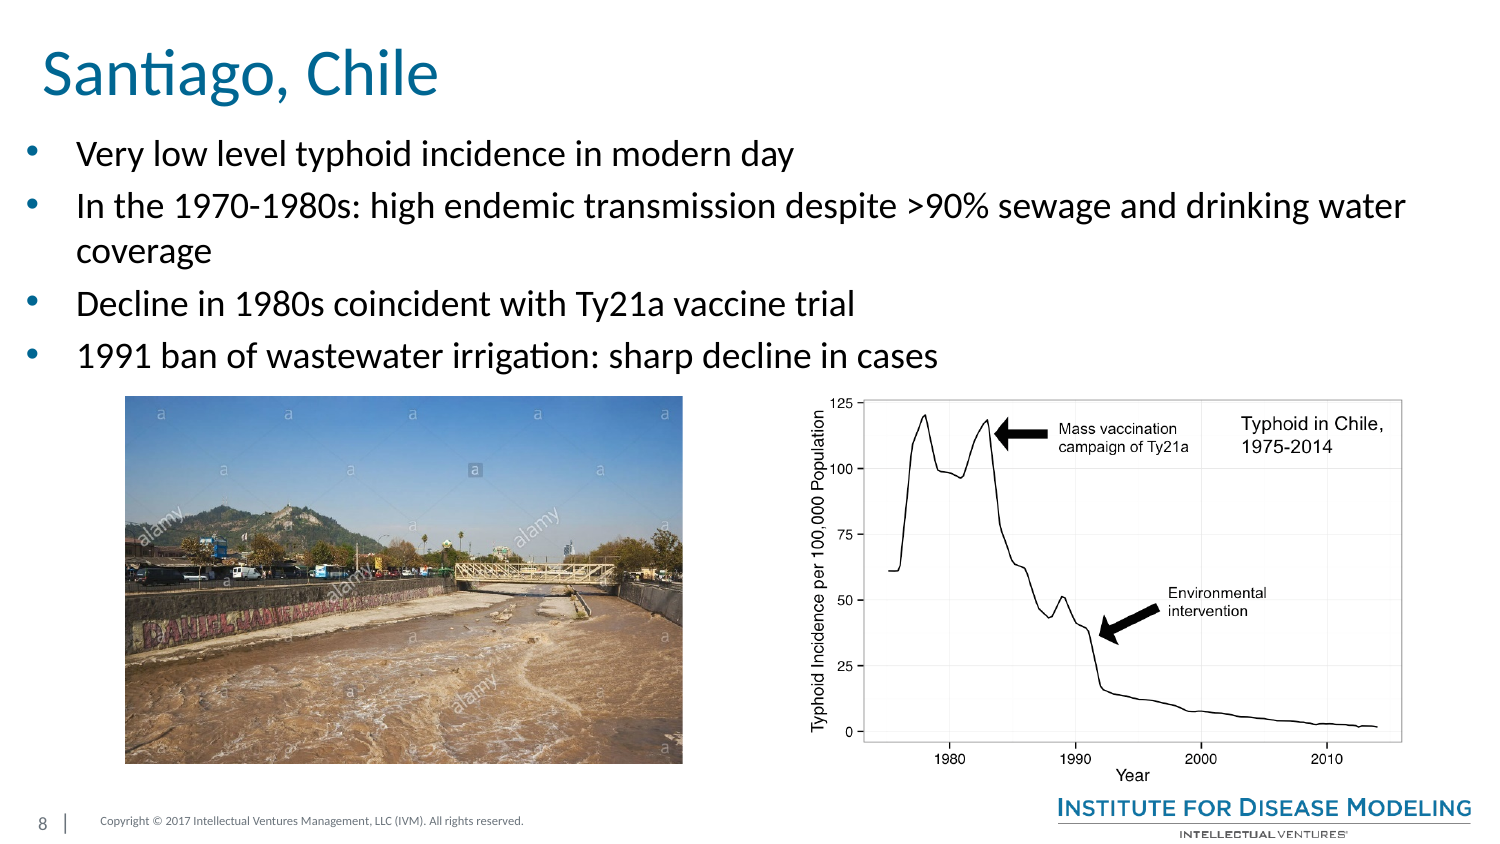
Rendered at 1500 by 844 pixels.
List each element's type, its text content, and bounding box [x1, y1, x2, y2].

picture [801, 384, 1471, 838]
picture [124, 396, 684, 764]
title Santiago, Chile [29, 21, 1463, 122]
list Very low level typhoid incidence in modern day In the 1970-1980s: high endemic transmission despite >90% sewage and drinking water coverage Decline in 1980s coincident with Ty21a vaccine trial 1991 ban of wastewater irrigation: sharp decline in cases [12, 121, 1458, 729]
